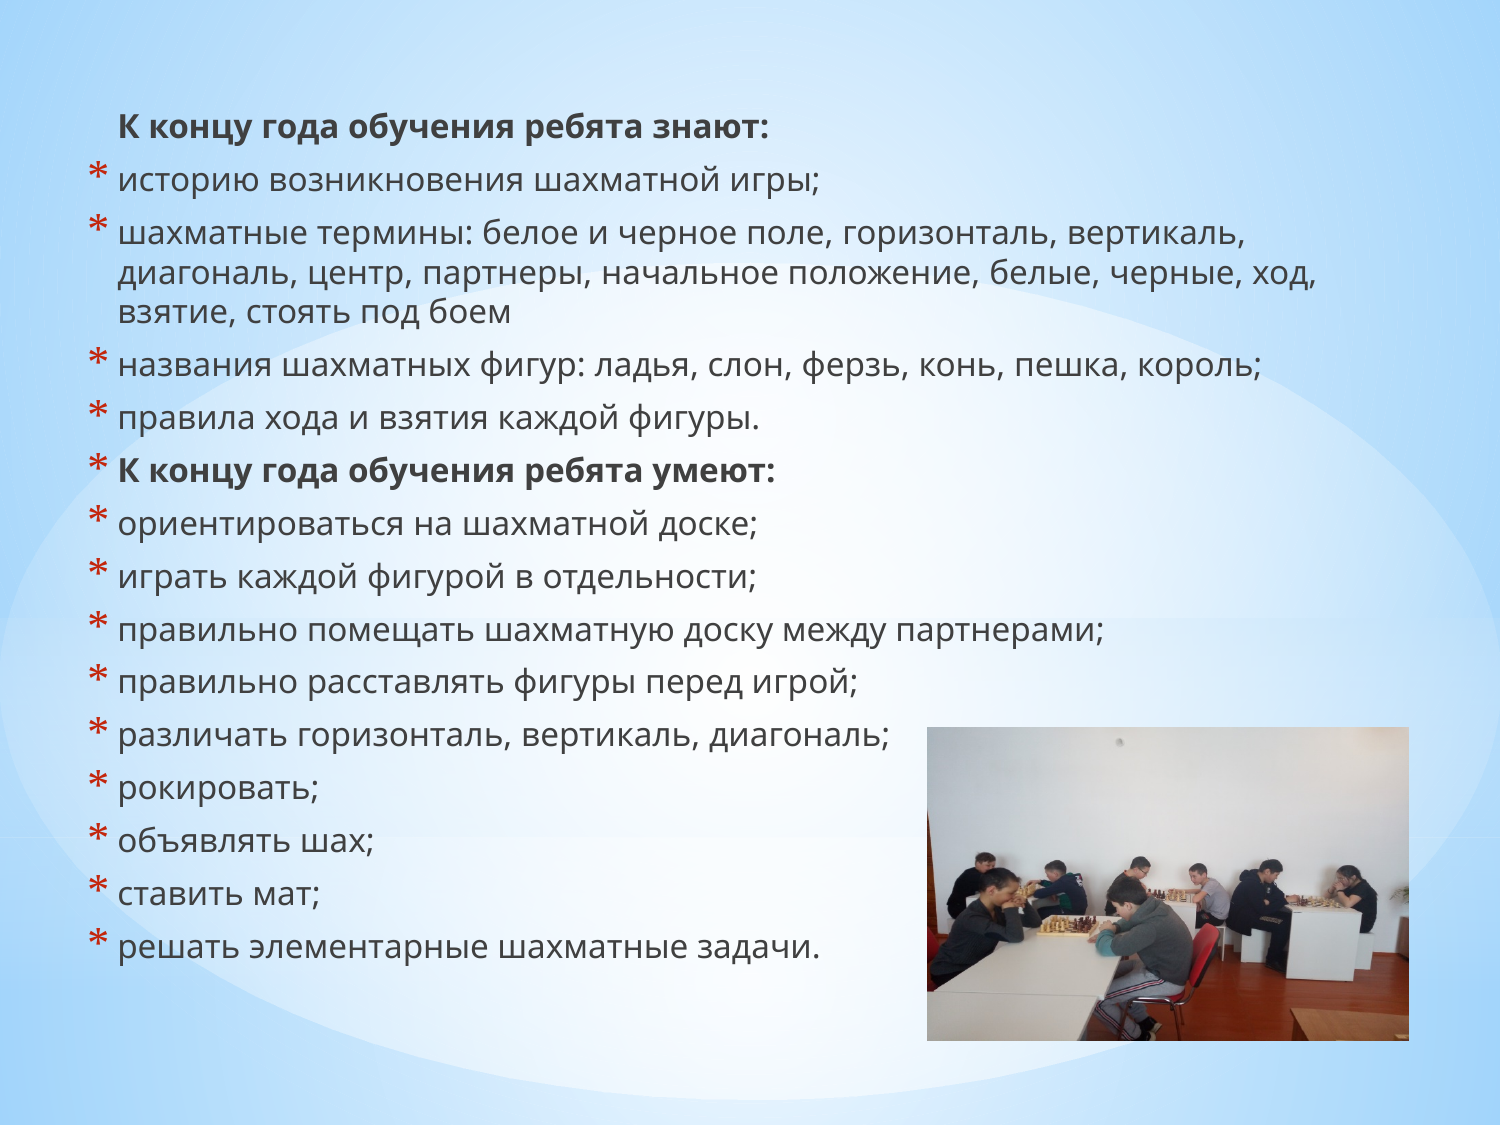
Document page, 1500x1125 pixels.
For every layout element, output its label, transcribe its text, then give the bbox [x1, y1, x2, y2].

list К концу года обучения ребята знают: историю возникновения шахматной игры; шахматные термины: белое и черное поле, горизонталь, вертикаль, диагональ, центр, партнеры, начальное положение, белые, черные, ход, взятие, стоять под боем названия шахматных фигур: ладья, слон, ферзь, конь, пешка, король; правила хода и взятия каждой фигуры. К концу года обучения ребята умеют: ориентироваться на шахматной доске; играть каждой фигурой в отдельности; правильно помещать шахматную доску между партнерами; правильно расставлять фигуры перед игрой; различать горизонталь, вертикаль, диагональ; рокировать; объявлять шах; ставить мат; решать элементарные шахматные задачи. [64, 42, 1448, 1095]
picture [926, 727, 1410, 1041]
